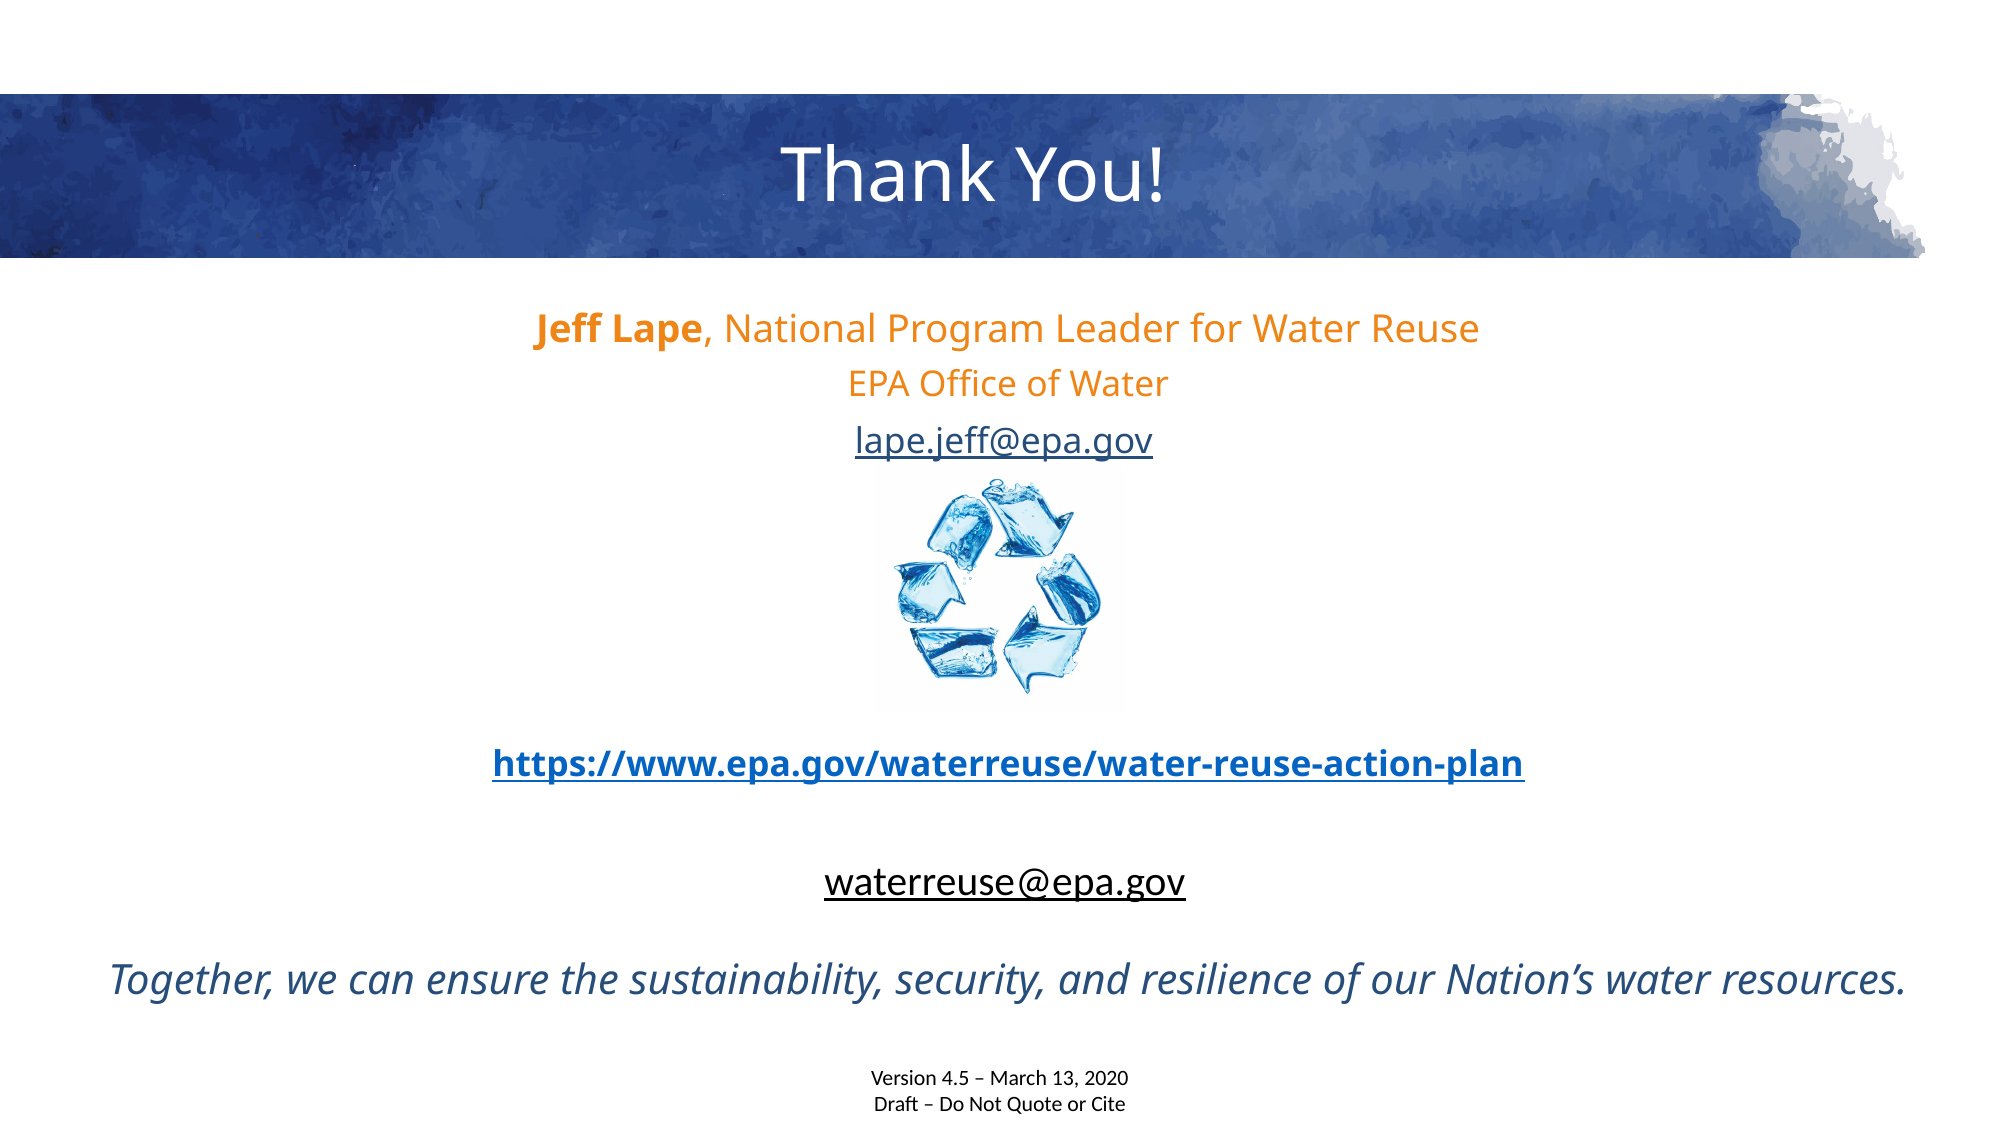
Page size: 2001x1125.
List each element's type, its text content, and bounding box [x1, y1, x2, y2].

title Thank You! [177, 125, 1769, 230]
picture [875, 465, 1125, 714]
text_box Jeff Lape, National Program Leader for Water Reuse EPA Office of Water lape.jeff@epa.gov https://www.epa.gov/waterreuse/water-reuse-action-plan waterreuse@epa.gov [98, 260, 1919, 919]
picture [0, 94, 1955, 258]
text_box Together, we can ensure the sustainability, security, and resilience of our Nation’s water resources. [0, 945, 2000, 1061]
